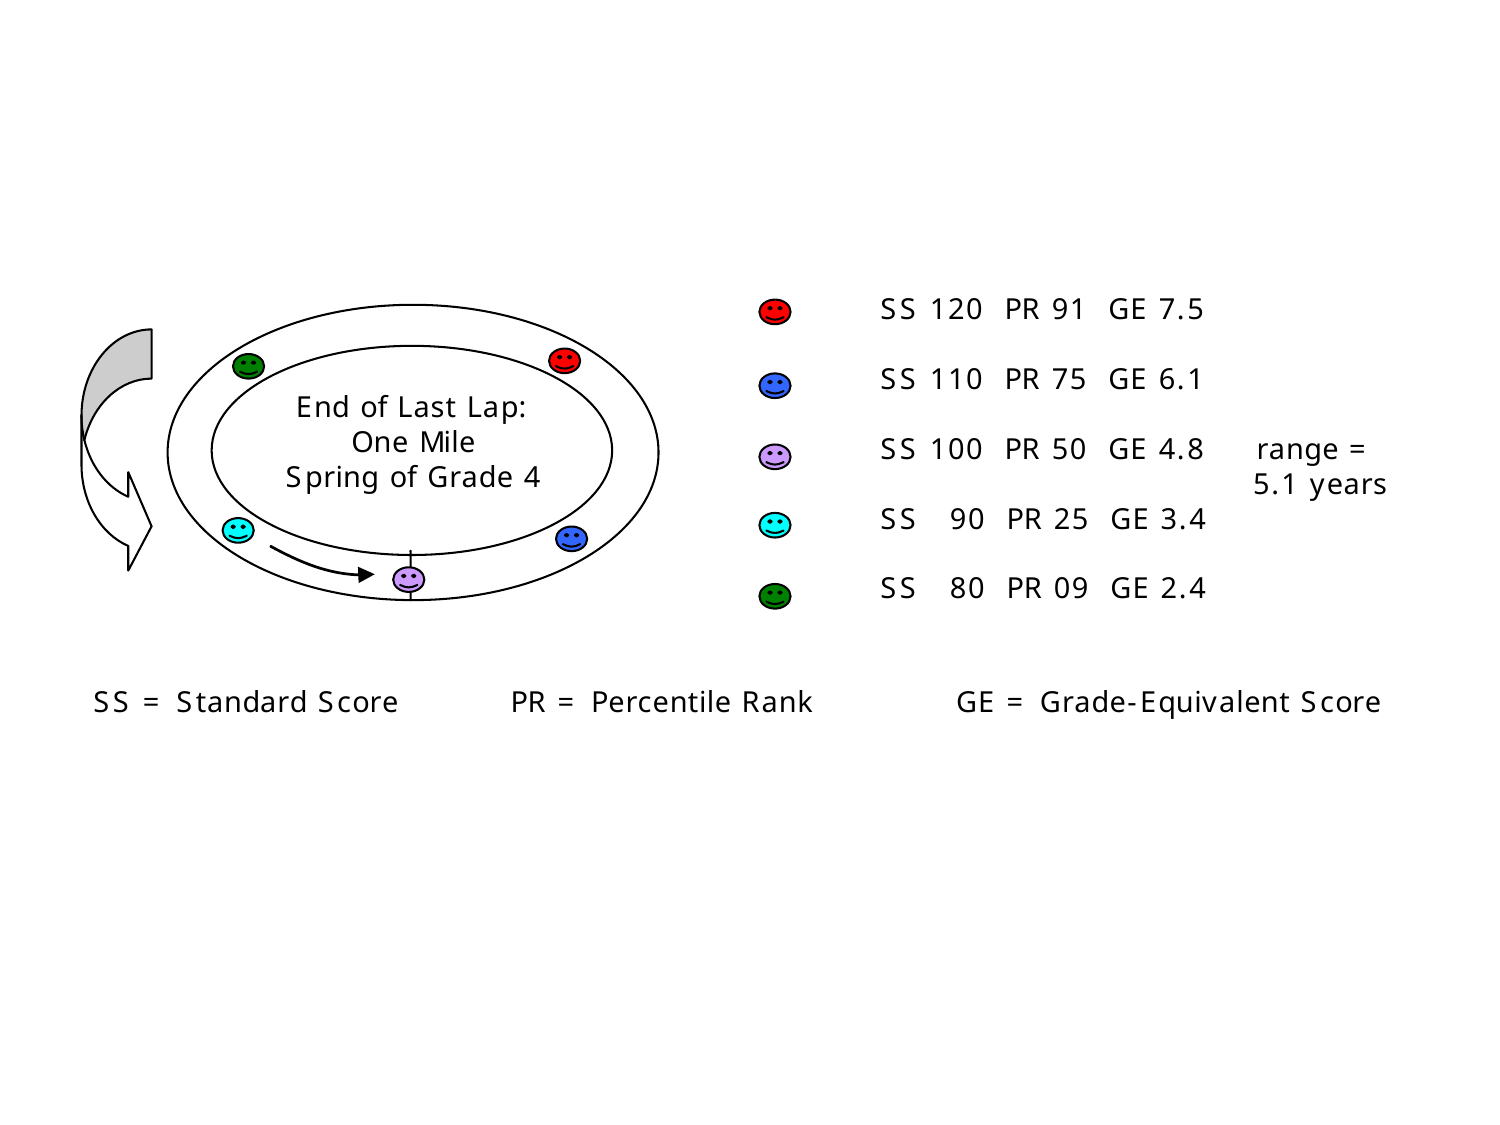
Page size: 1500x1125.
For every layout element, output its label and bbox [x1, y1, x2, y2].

text_box [73, 0, 1476, 876]
